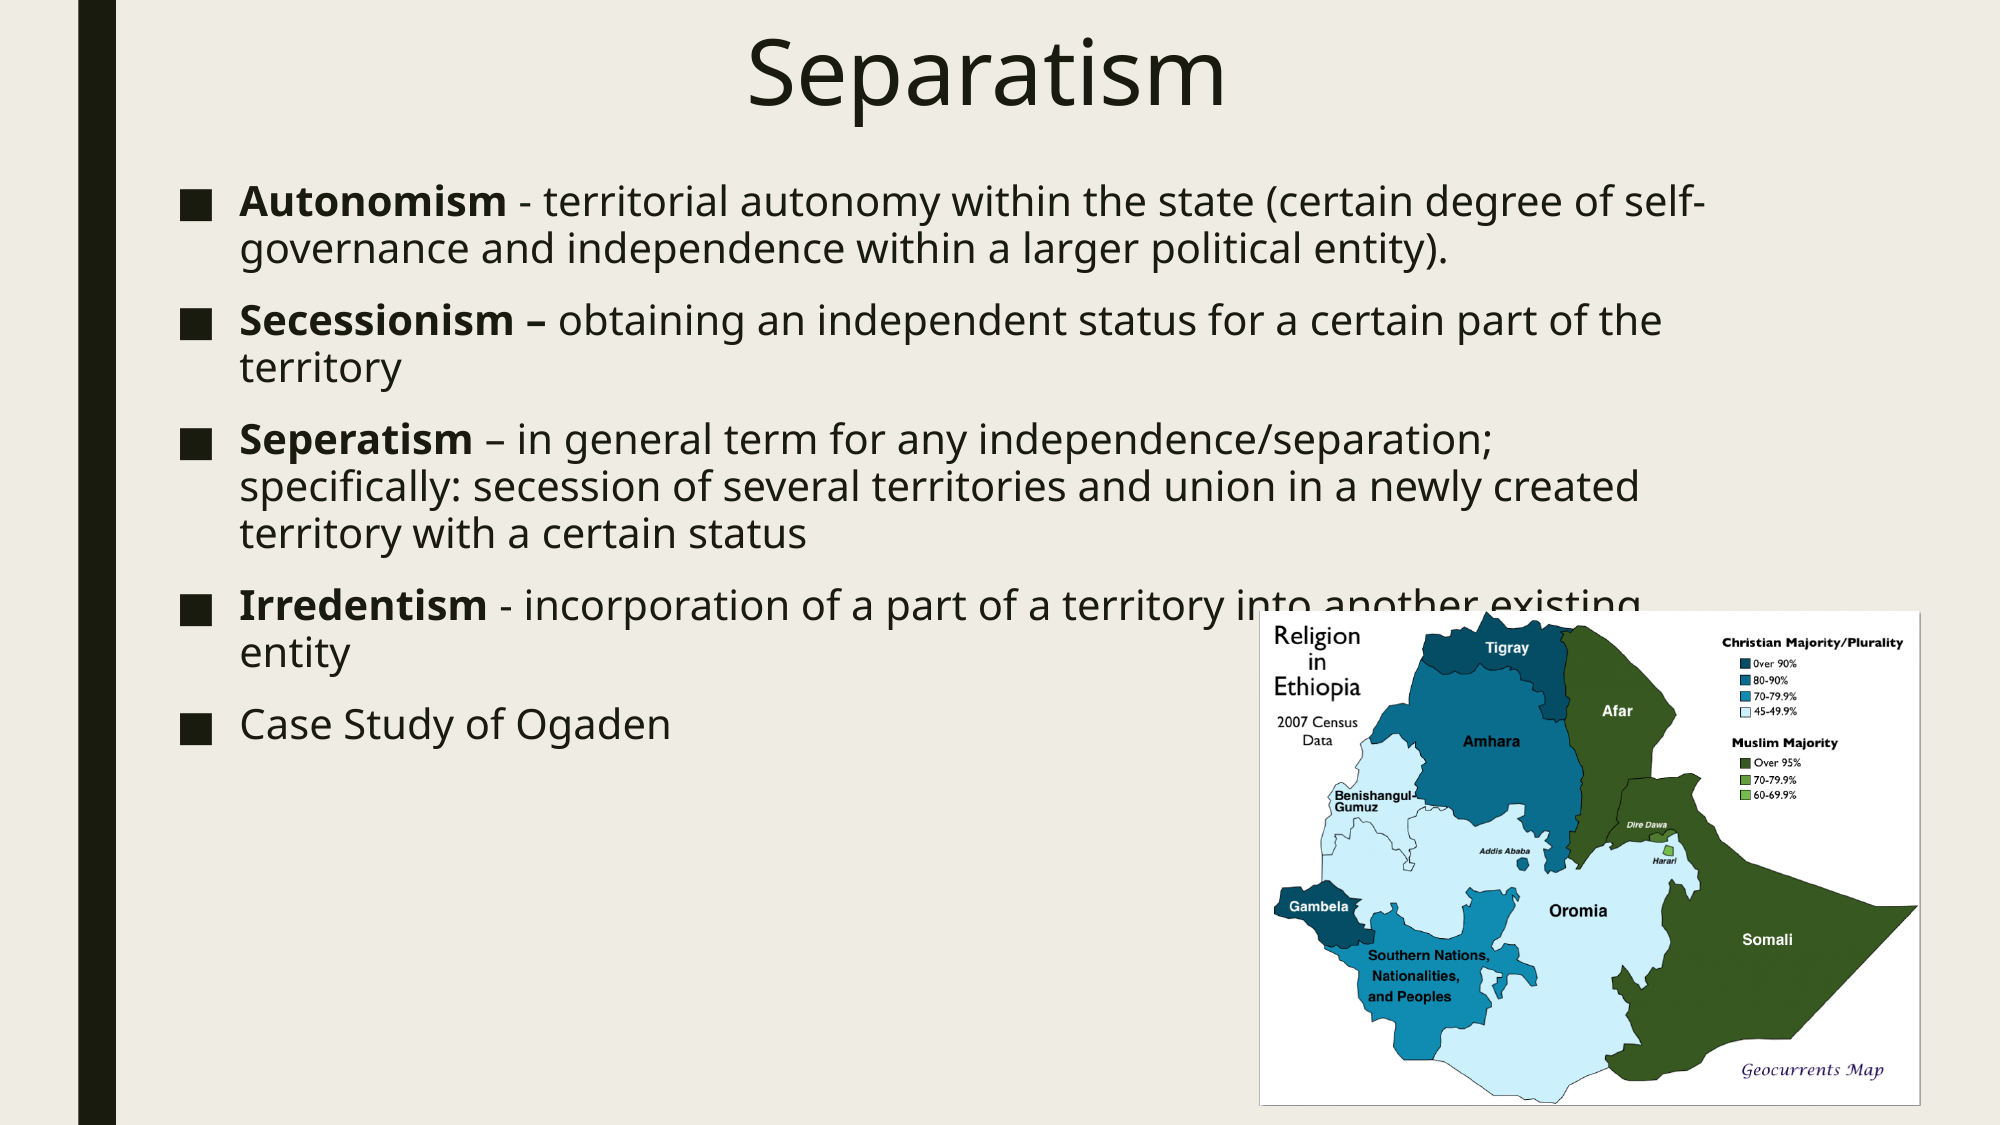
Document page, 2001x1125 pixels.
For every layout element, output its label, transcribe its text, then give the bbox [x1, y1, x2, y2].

picture [1259, 611, 1921, 1106]
list Autonomism - territorial autonomy within the state (certain degree of self-governance and independence within a larger political entity). Secessionism – obtaining an independent status for a certain part of the territory Seperatism – in general term for any independence/separation; specifically: secession of several territories and union in a newly created territory with a certain status Irredentism - incorporation of a part of a territory into another existing entity Case Study of Ogaden [161, 171, 1737, 759]
title Separatism [200, 19, 1776, 264]
